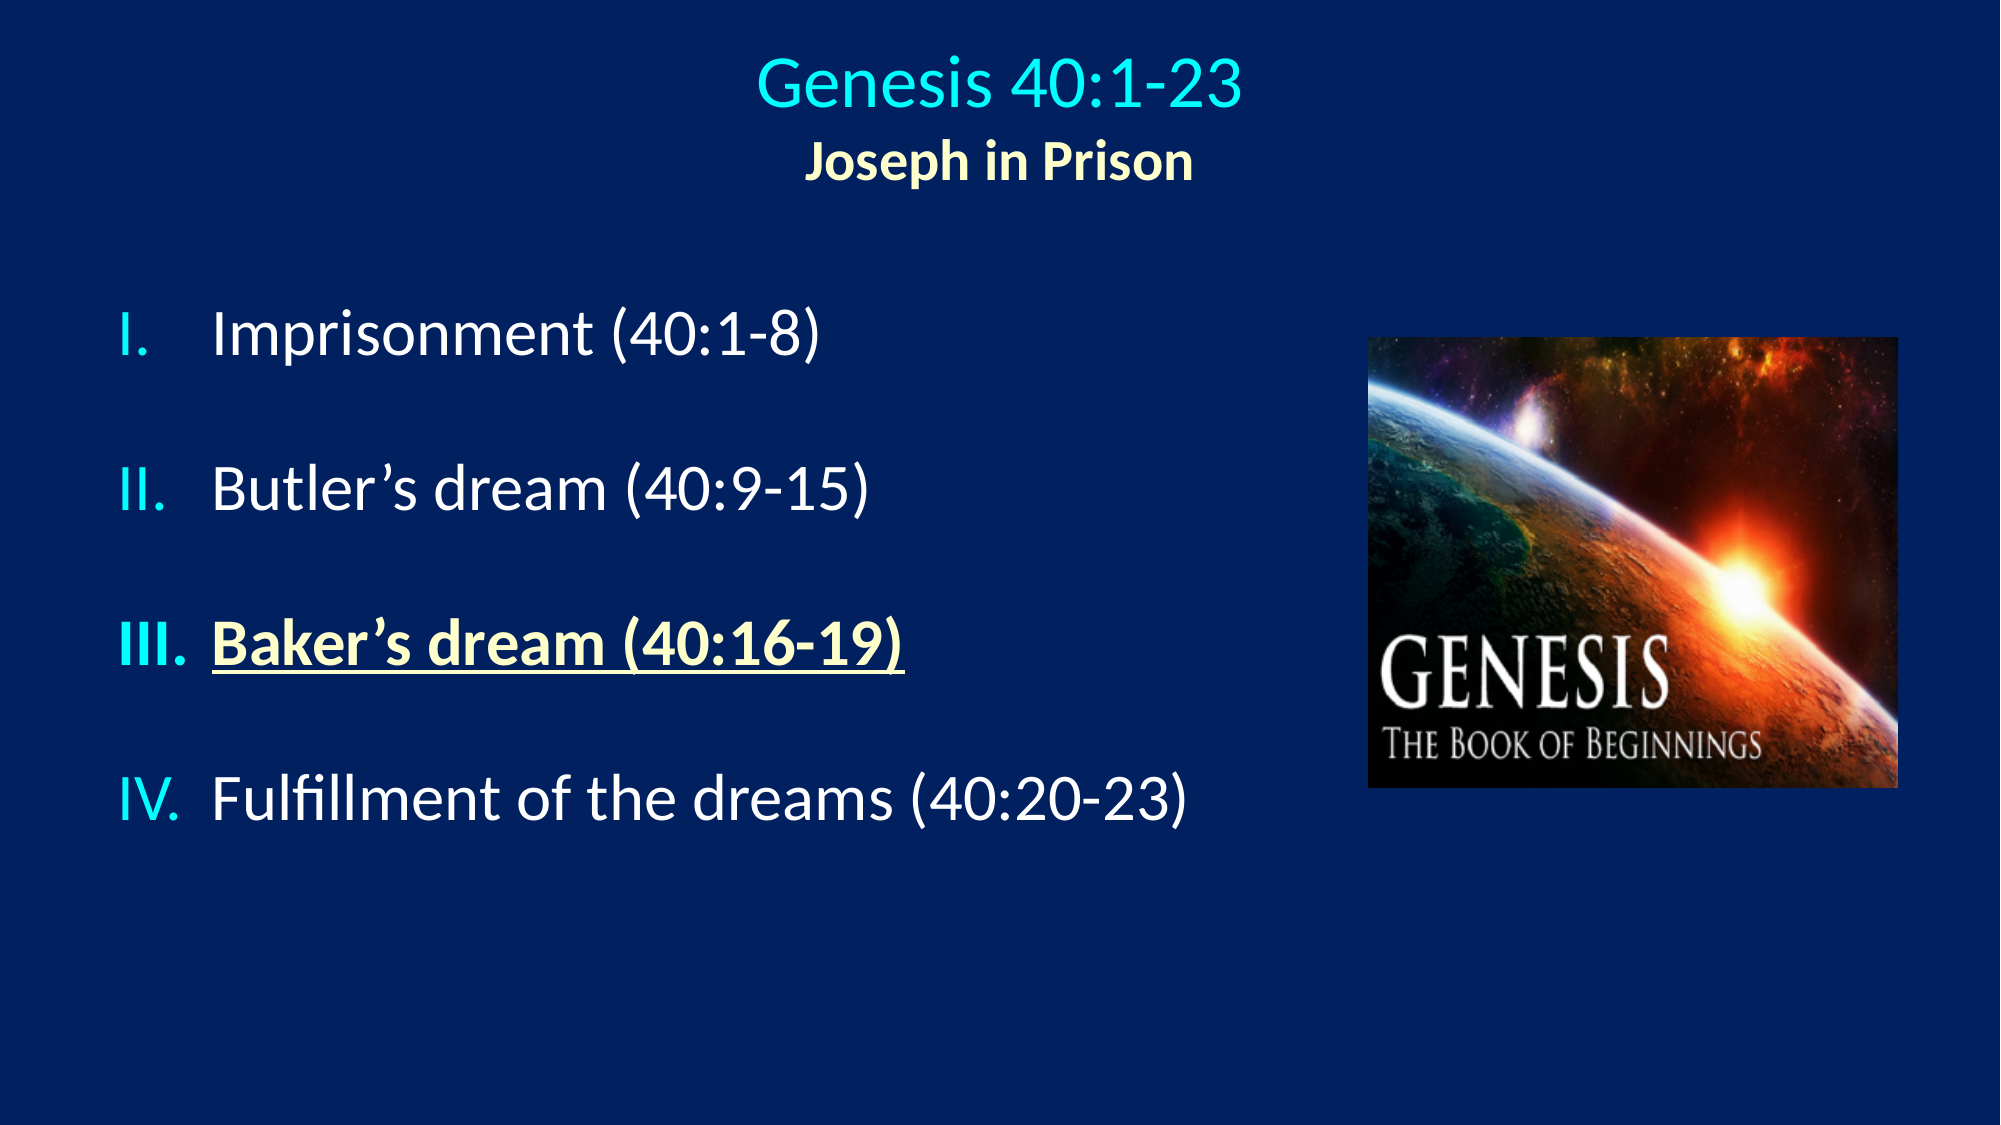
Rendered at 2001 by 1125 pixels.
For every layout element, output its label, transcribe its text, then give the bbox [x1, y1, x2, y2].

list Imprisonment (40:1-8) Butler’s dream (40:9-15) Baker’s dream (40:16-19) Fulfillment of the dreams (40:20-23) [102, 281, 1426, 844]
picture [1367, 337, 1898, 788]
title Genesis 40:1-23 Joseph in Prison [467, 37, 1532, 188]
